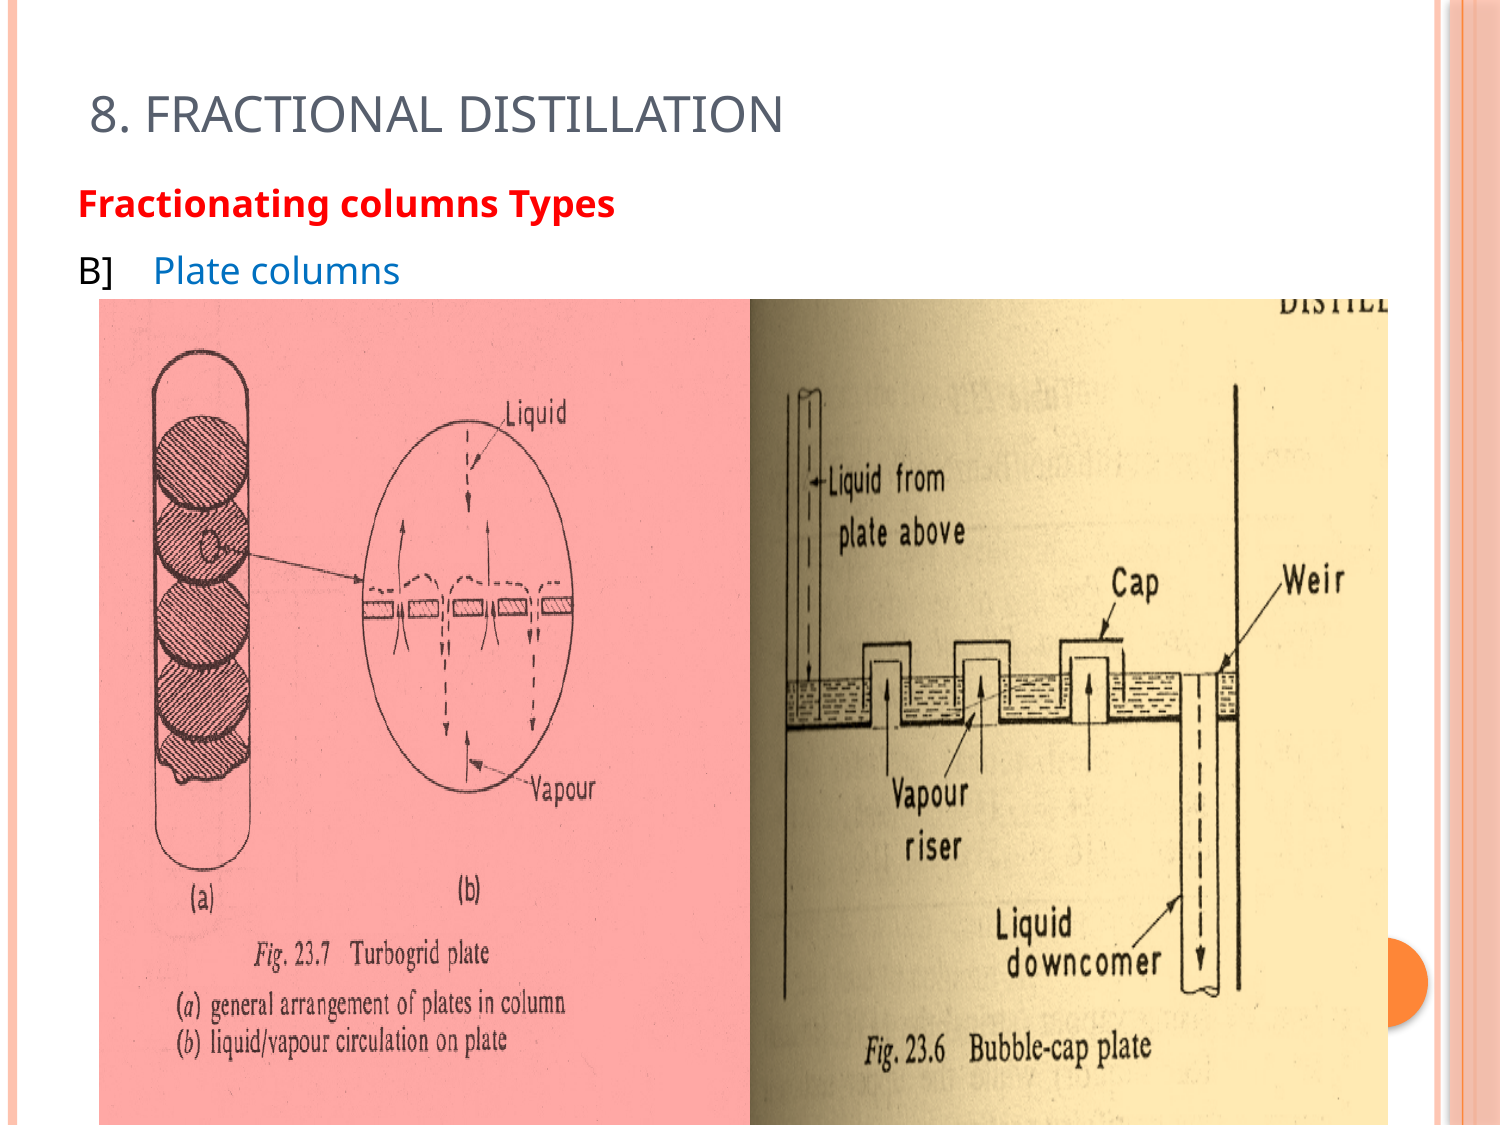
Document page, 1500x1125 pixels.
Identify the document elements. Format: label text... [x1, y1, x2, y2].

picture [99, 299, 1388, 1125]
text_box Fractionating columns Types B] Plate columns [62, 149, 1388, 300]
title 8. Fractional Distillation [75, 45, 1300, 149]
